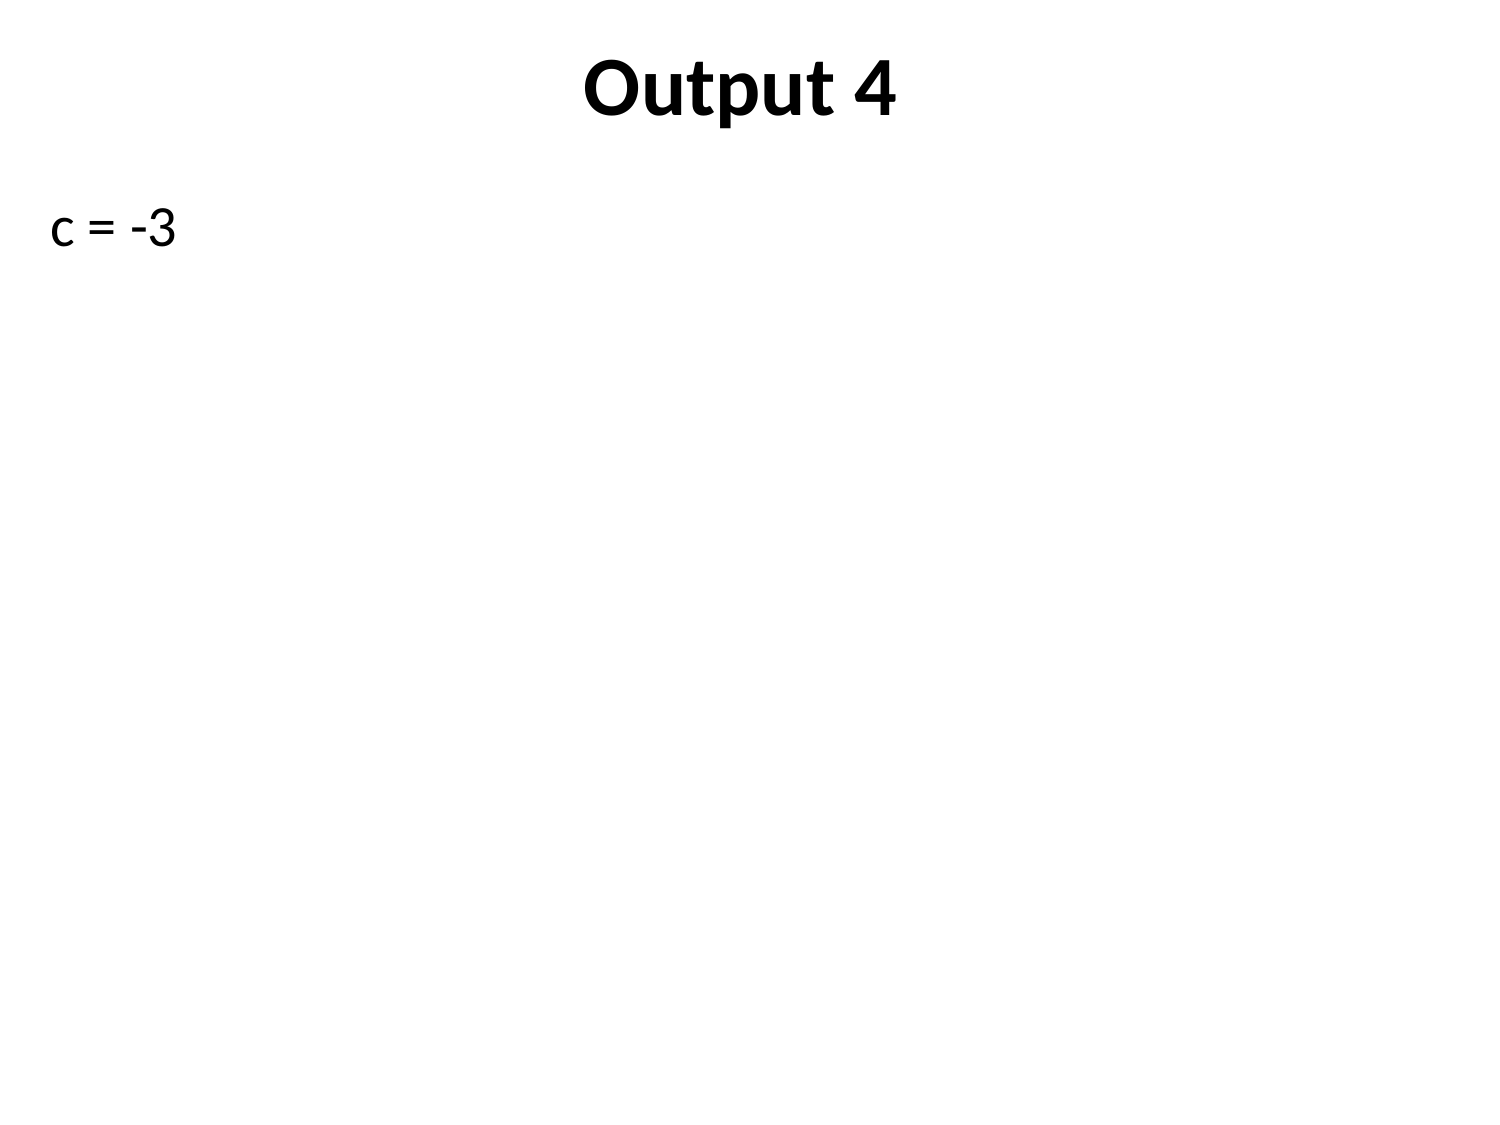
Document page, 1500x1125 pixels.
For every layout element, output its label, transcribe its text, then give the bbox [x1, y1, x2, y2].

text_box c = -3 [35, 152, 1442, 266]
title Output 4 [28, 23, 1454, 141]
